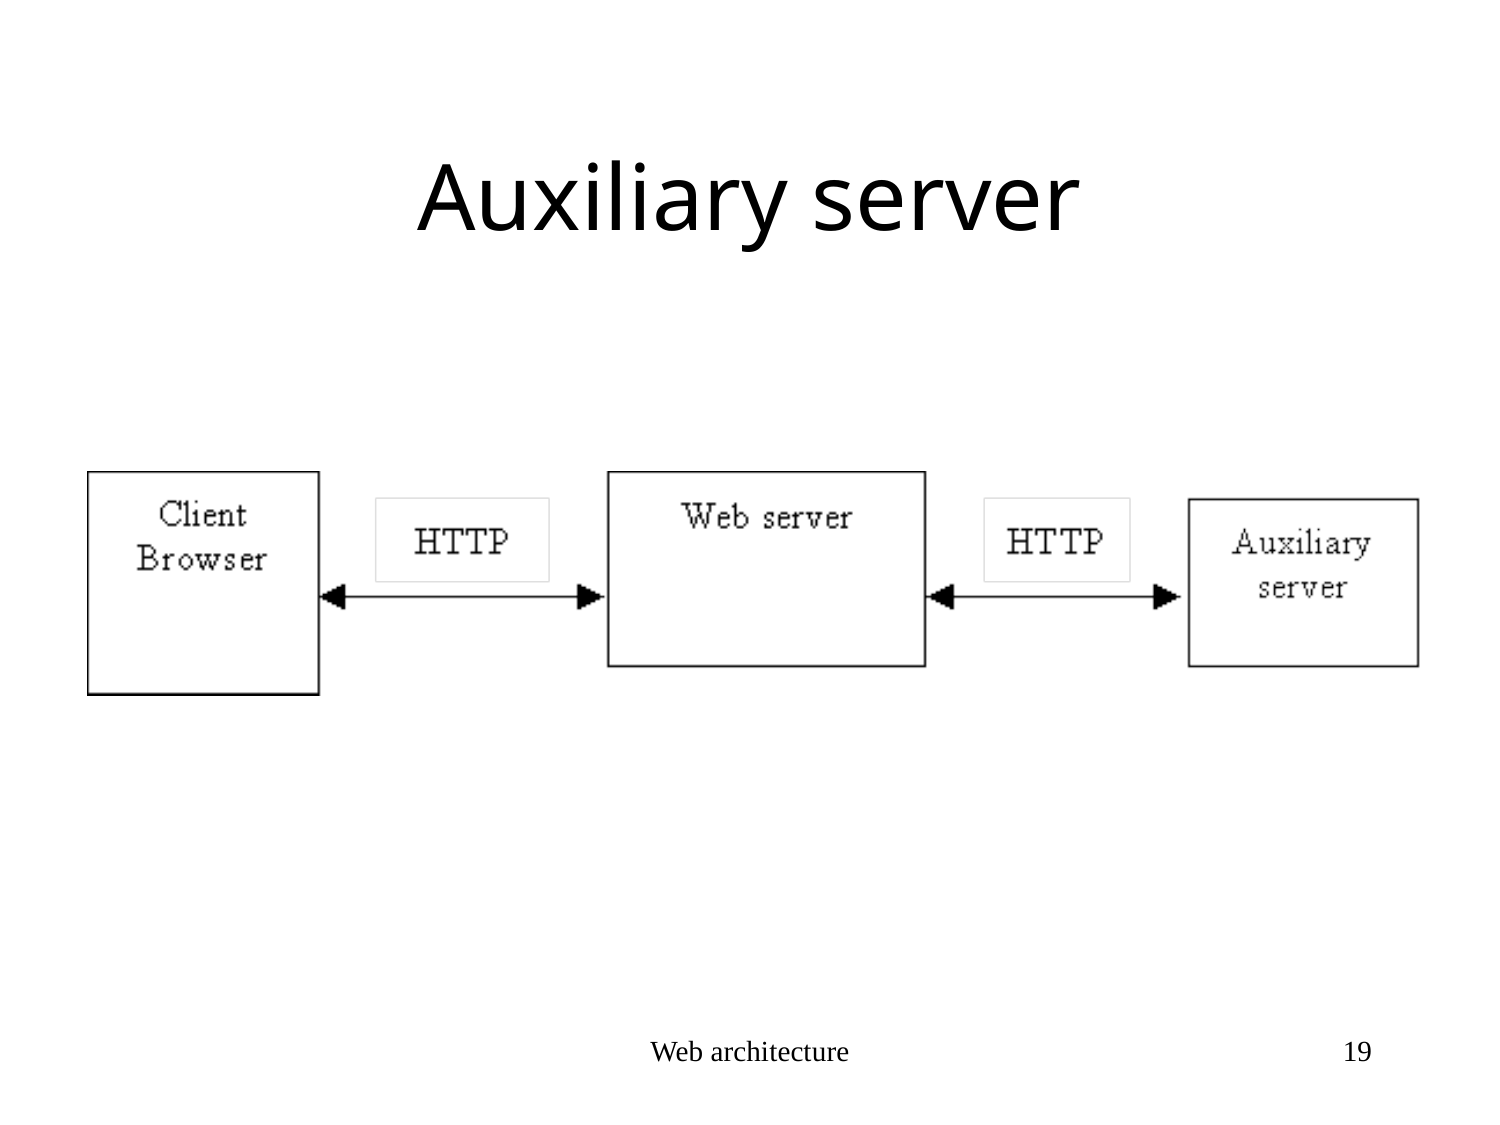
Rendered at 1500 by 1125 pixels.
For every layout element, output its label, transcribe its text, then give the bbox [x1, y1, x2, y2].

picture [87, 471, 1451, 697]
footer Web architecture [512, 1024, 988, 1101]
title Auxiliary server [112, 99, 1388, 288]
slide_number 19 [1074, 1024, 1388, 1101]
